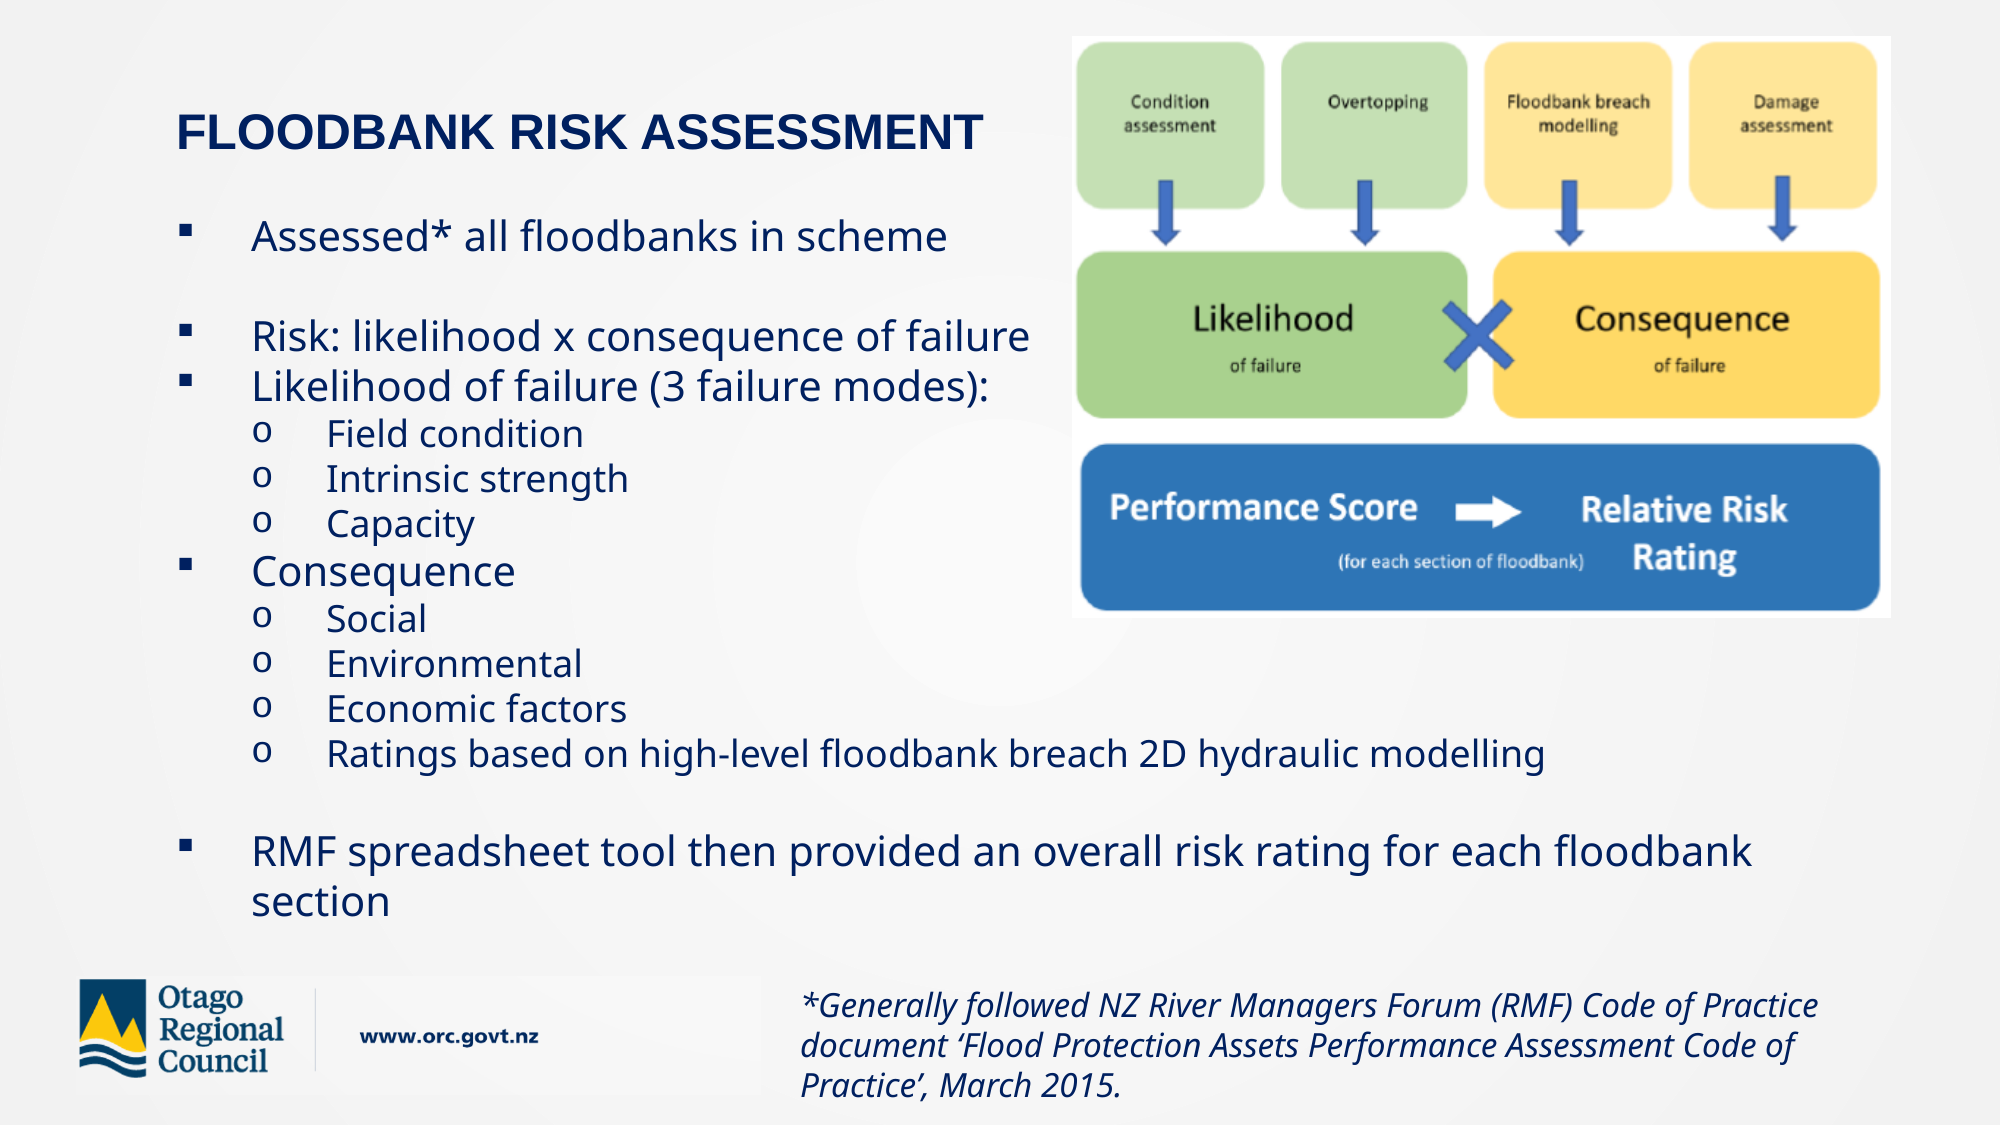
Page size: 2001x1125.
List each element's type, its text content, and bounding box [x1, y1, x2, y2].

text_box FLOODBANK RISK ASSESSMENT Assessed* all floodbanks in scheme Risk: likelihood x consequence of failure Likelihood of failure (3 failure modes): Field condition Intrinsic strength Capacity Consequence Social Environmental Economic factors Ratings based on high-level floodbank breach 2D hydraulic modelling RMF spreadsheet tool then provided an overall risk rating for each floodbank section [161, 92, 1891, 978]
picture [1071, 36, 1891, 618]
picture [47, 962, 762, 1102]
text_box *Generally followed NZ River Managers Forum (RMF) Code of Practice document ‘Flood Protection Assets Performance Assessment Code of Practice’, March 2015. [785, 976, 1924, 1112]
